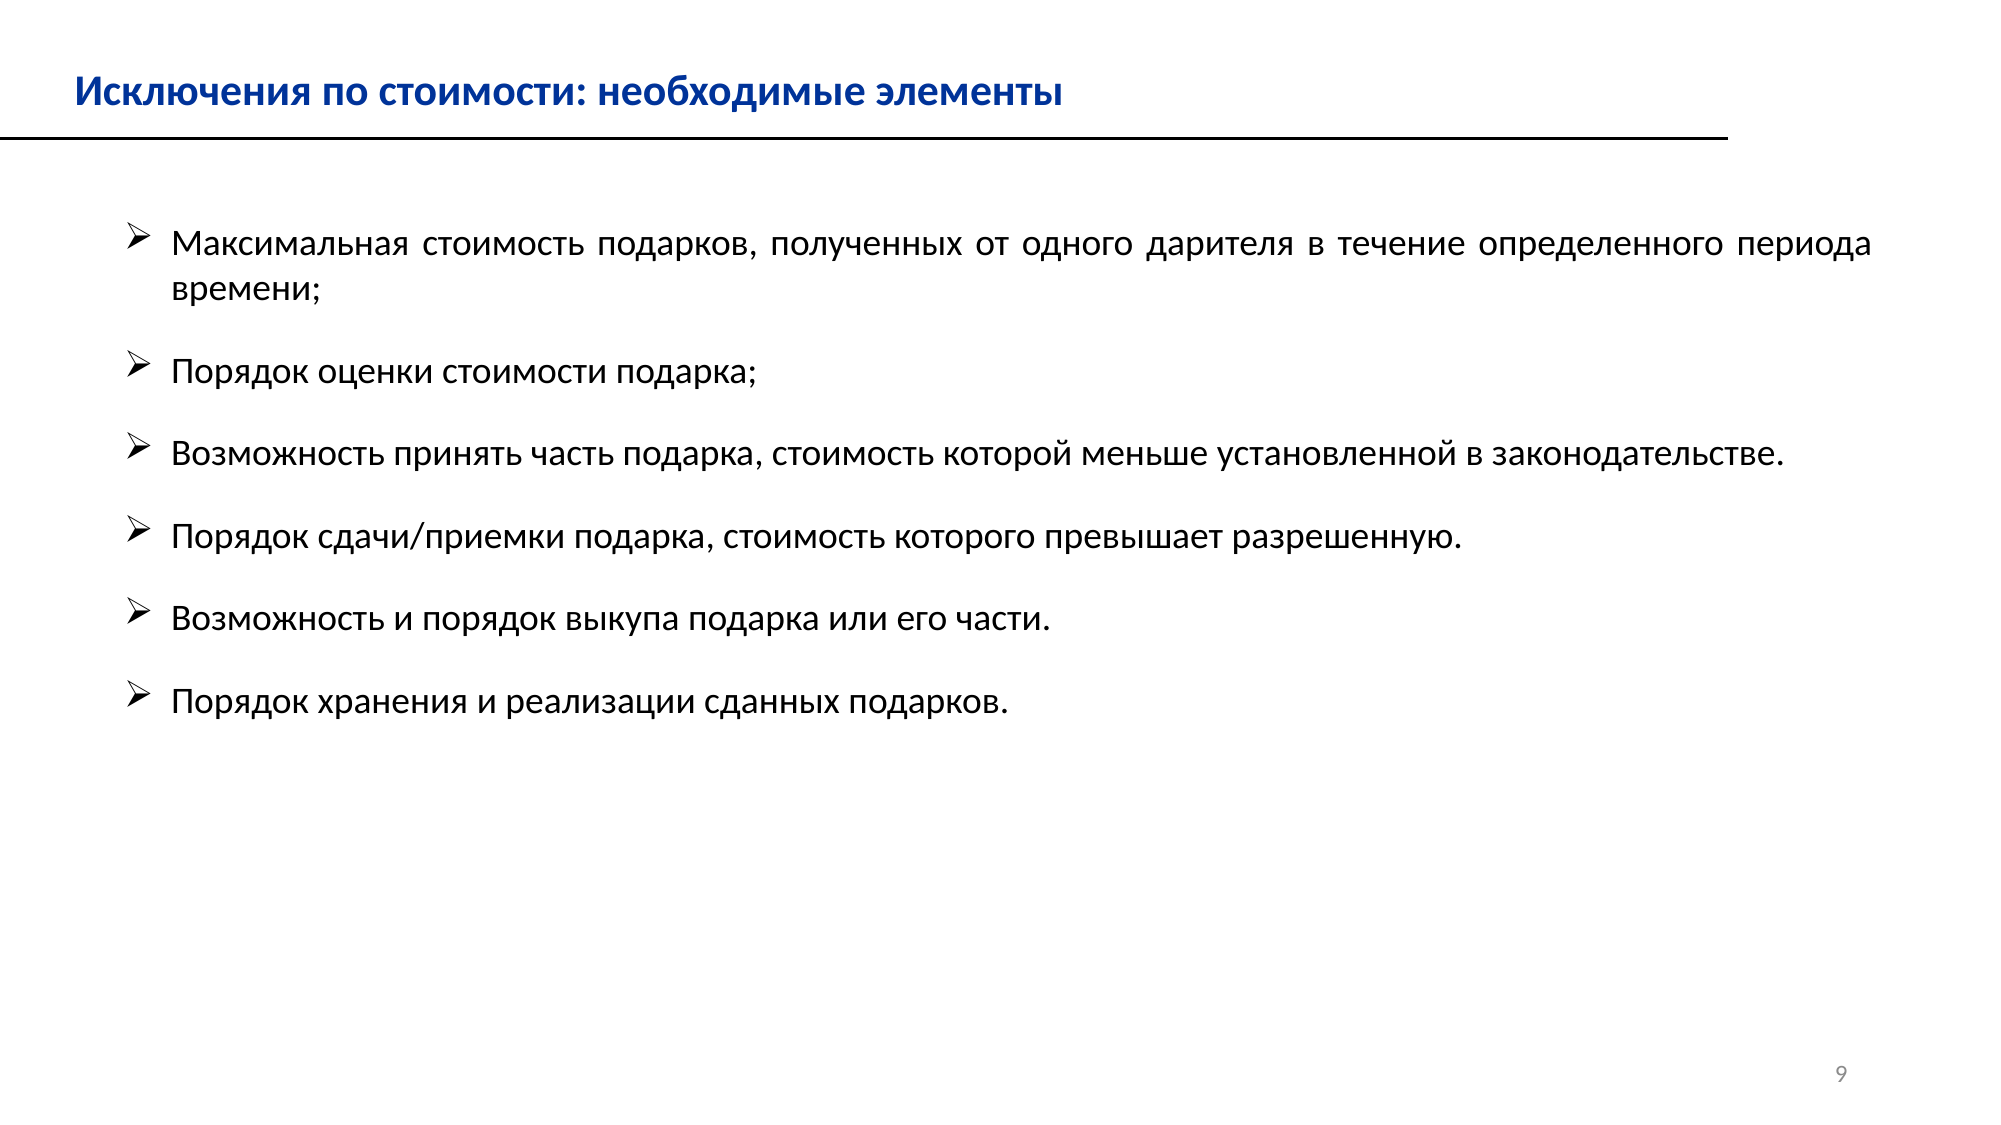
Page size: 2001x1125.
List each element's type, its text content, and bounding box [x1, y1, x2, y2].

text_box Максимальная стоимость подарков, полученных от одного дарителя в течение определенного периода времени; Порядок оценки стоимости подарка; Возможность принять часть подарка, стоимость которой меньше установленной в законодательстве. Порядок сдачи/приемки подарка, стоимость которого превышает разрешенную. Возможность и порядок выкупа подарка или его части. Порядок хранения и реализации сданных подарков. [109, 210, 1889, 1038]
slide_number 9 [1412, 1042, 1863, 1103]
text_box Исключения по стоимости: необходимые элементы [59, 54, 1080, 122]
